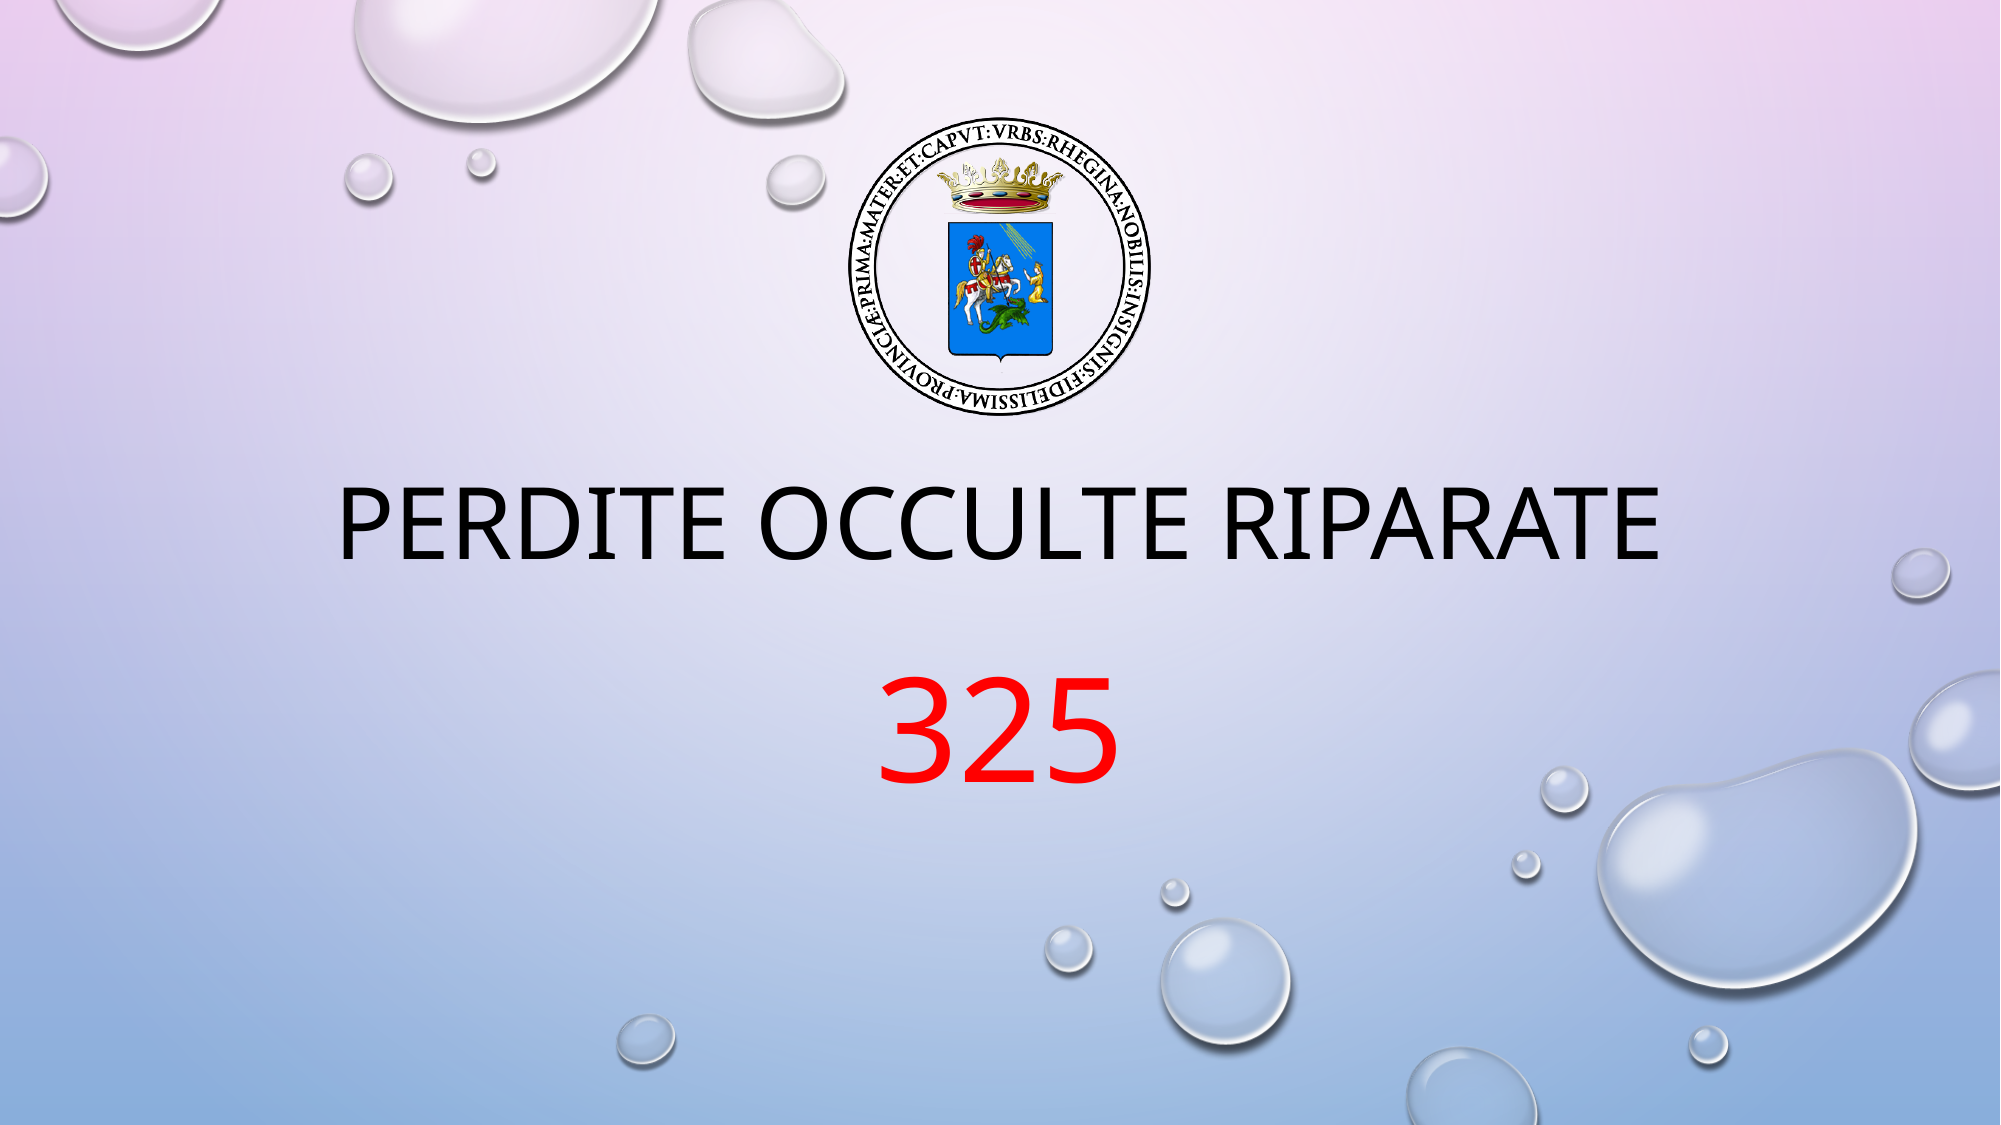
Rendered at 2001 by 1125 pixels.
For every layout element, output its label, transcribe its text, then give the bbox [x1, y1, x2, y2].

title Perdite occulte riparate [287, 177, 1713, 589]
subtitle 325 [287, 594, 1713, 820]
picture [0, 0, 2000, 1125]
